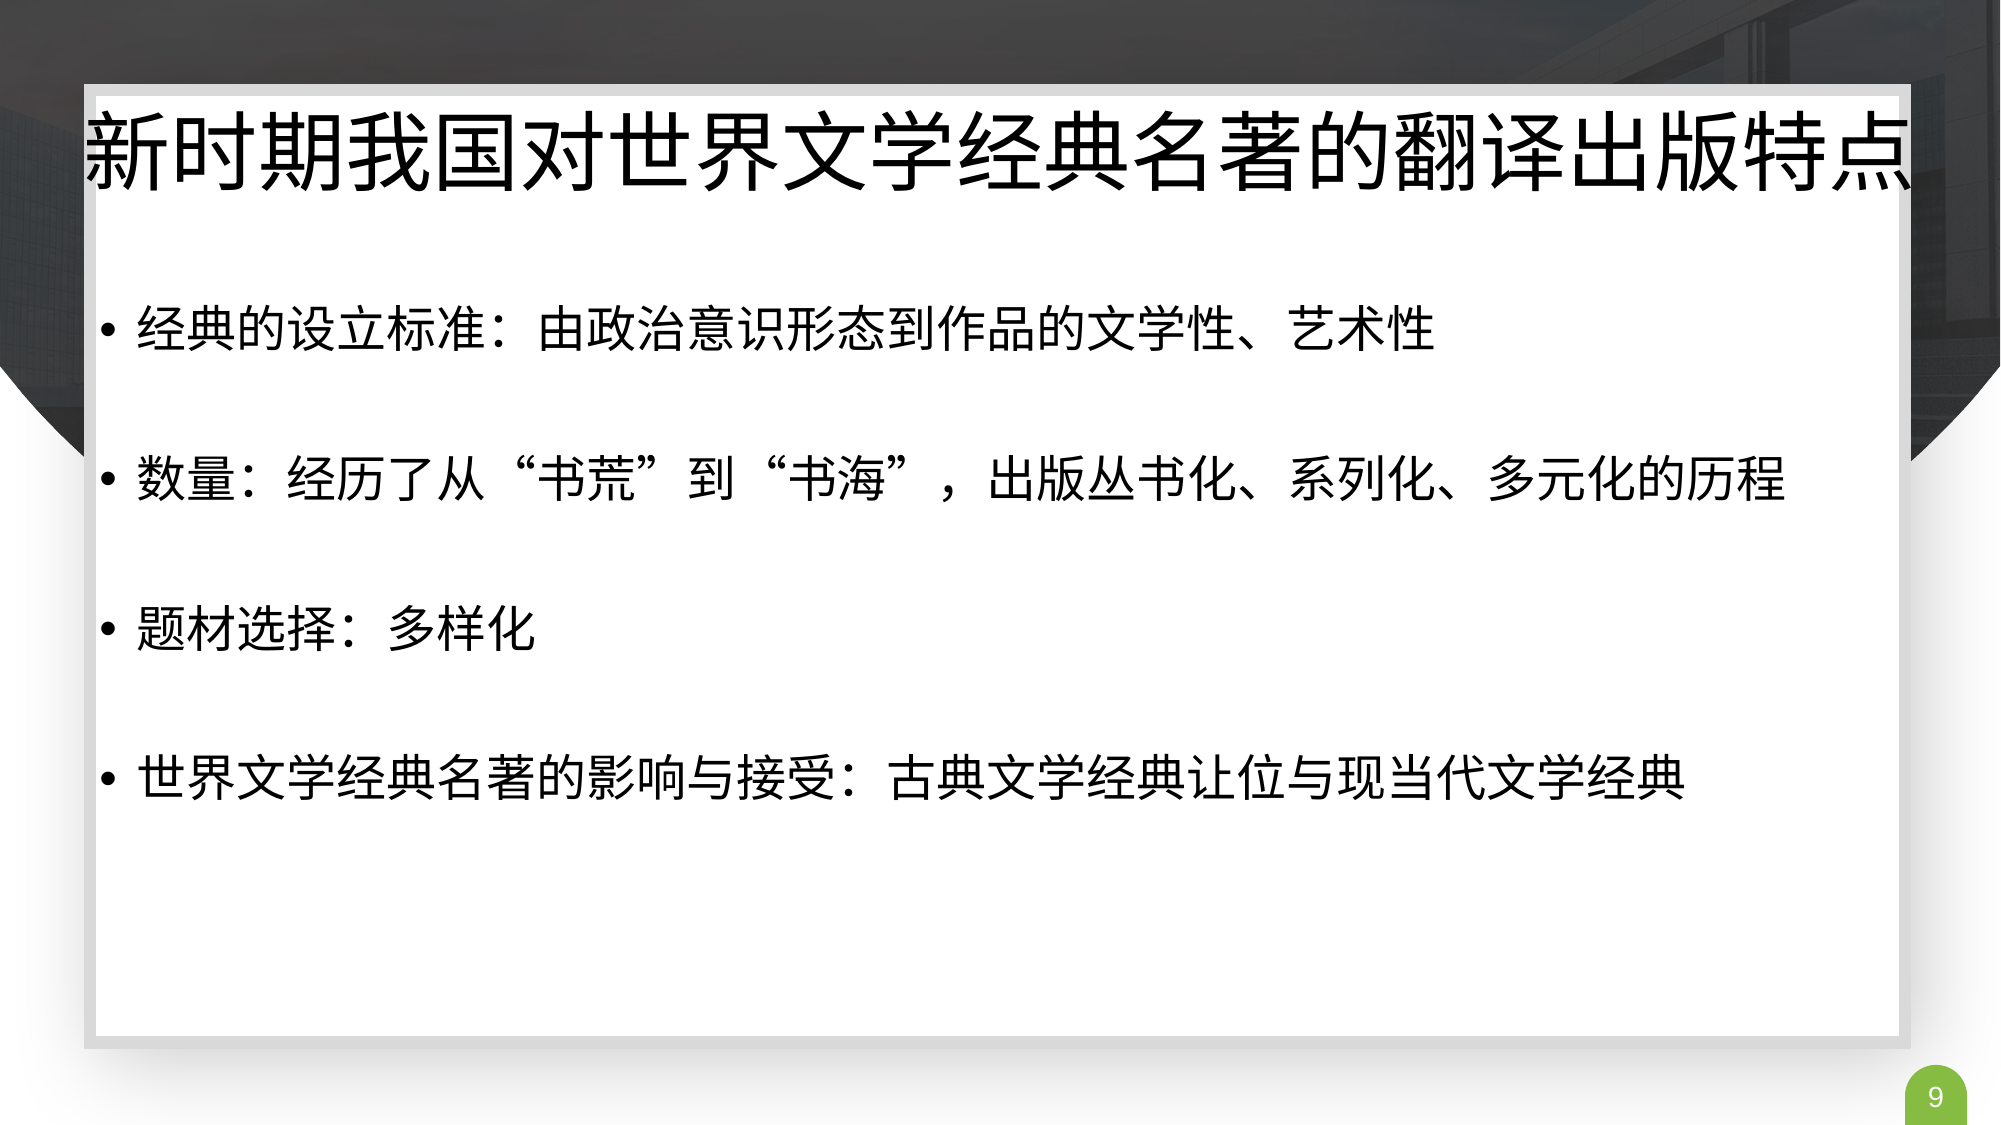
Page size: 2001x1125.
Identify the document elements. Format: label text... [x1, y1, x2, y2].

text_box 经典的设立标准：由政治意识形态到作品的文学性、艺术性 数量：经历了从“书荒”到“书海”，出版丛书化、系列化、多元化的历程 题材选择：多样化 世界文学经典名著的影响与接受：古典文学经典让位与现当代文学经典 [84, 297, 1916, 1034]
text_box 新时期我国对世界文学经典名著的翻译出版特点 [68, 99, 1932, 318]
